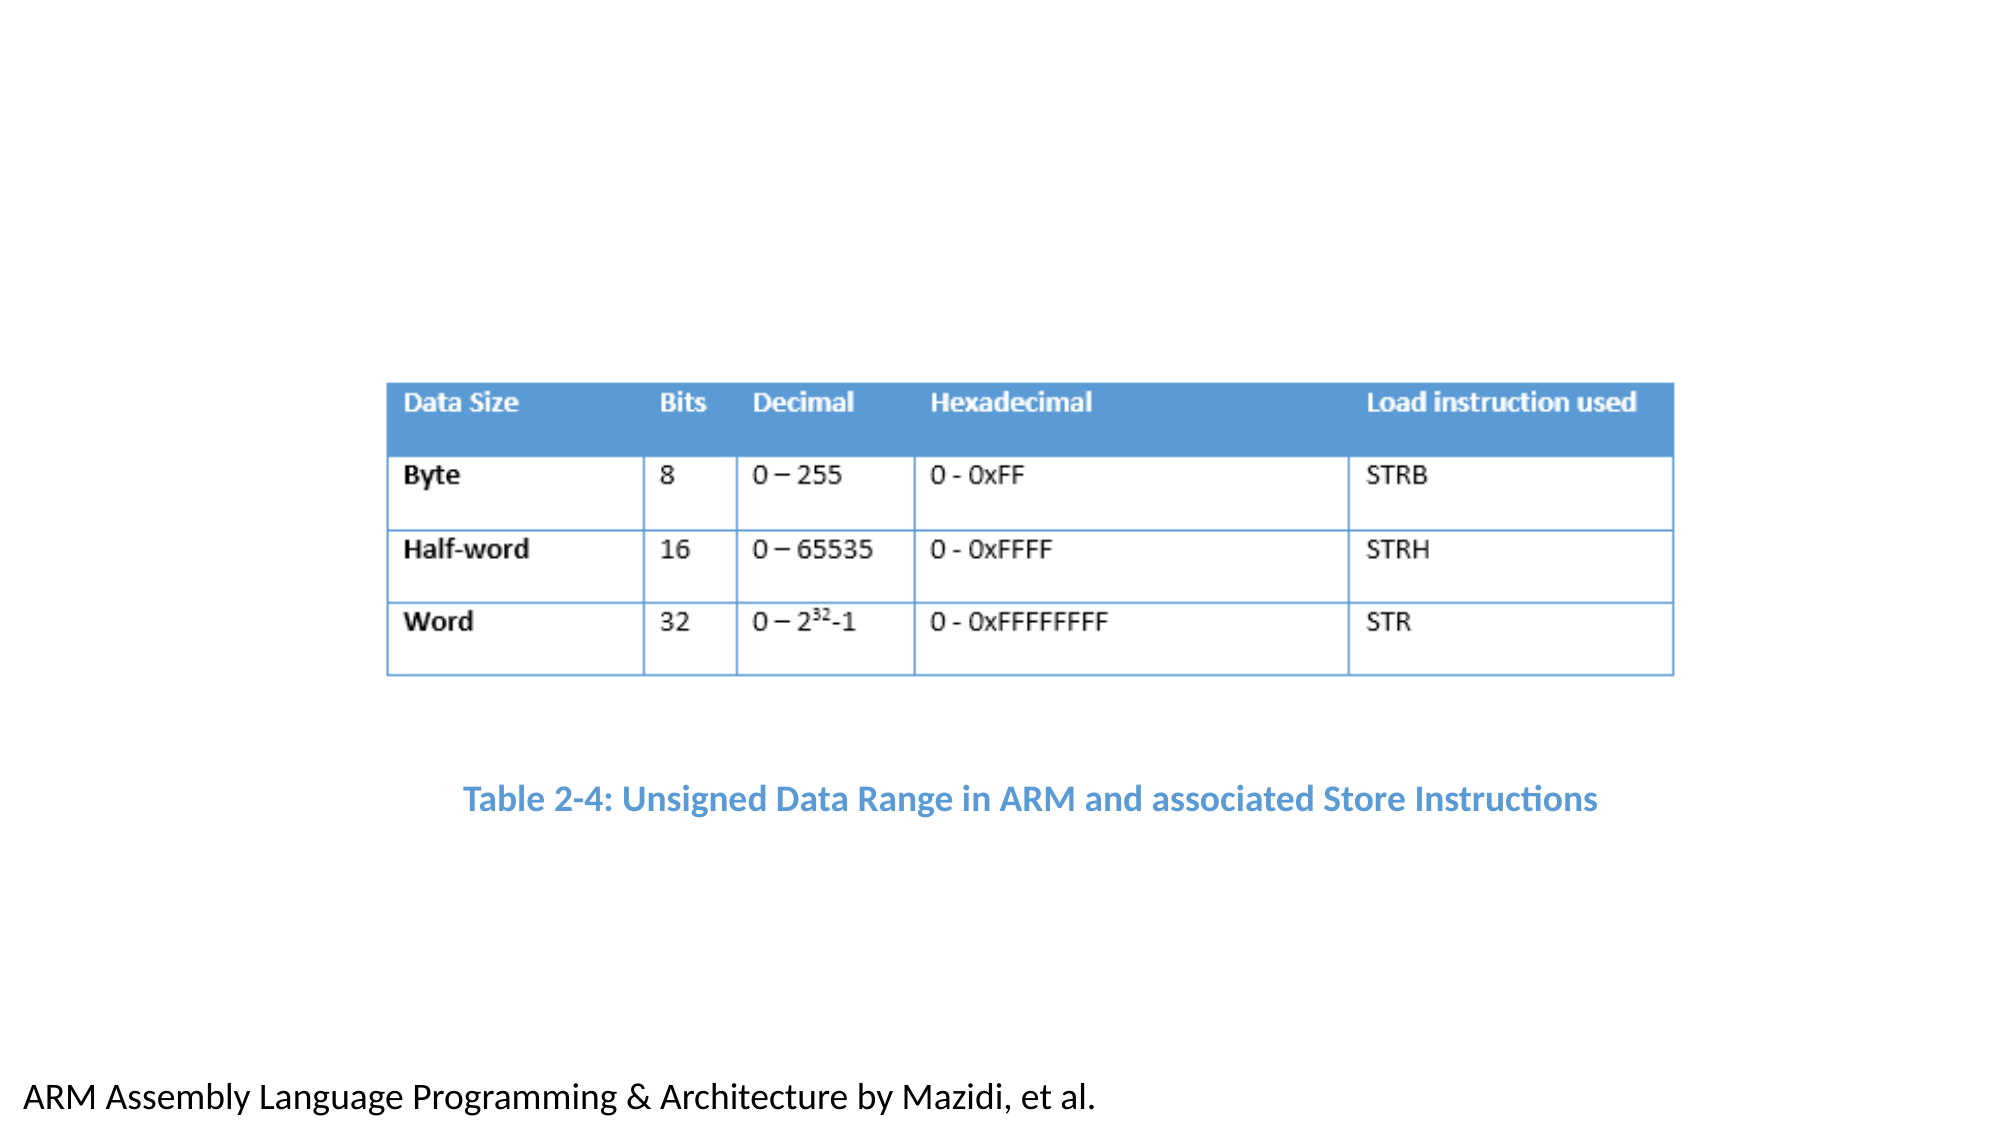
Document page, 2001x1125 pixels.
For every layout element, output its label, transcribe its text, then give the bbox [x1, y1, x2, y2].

picture [383, 377, 1679, 686]
text_box Table 2-4: Unsigned Data Range in ARM and associated Store Instructions [427, 766, 1636, 827]
text_box ARM Assembly Language Programming & Architecture by Mazidi, et al. [0, 1064, 1300, 1125]
